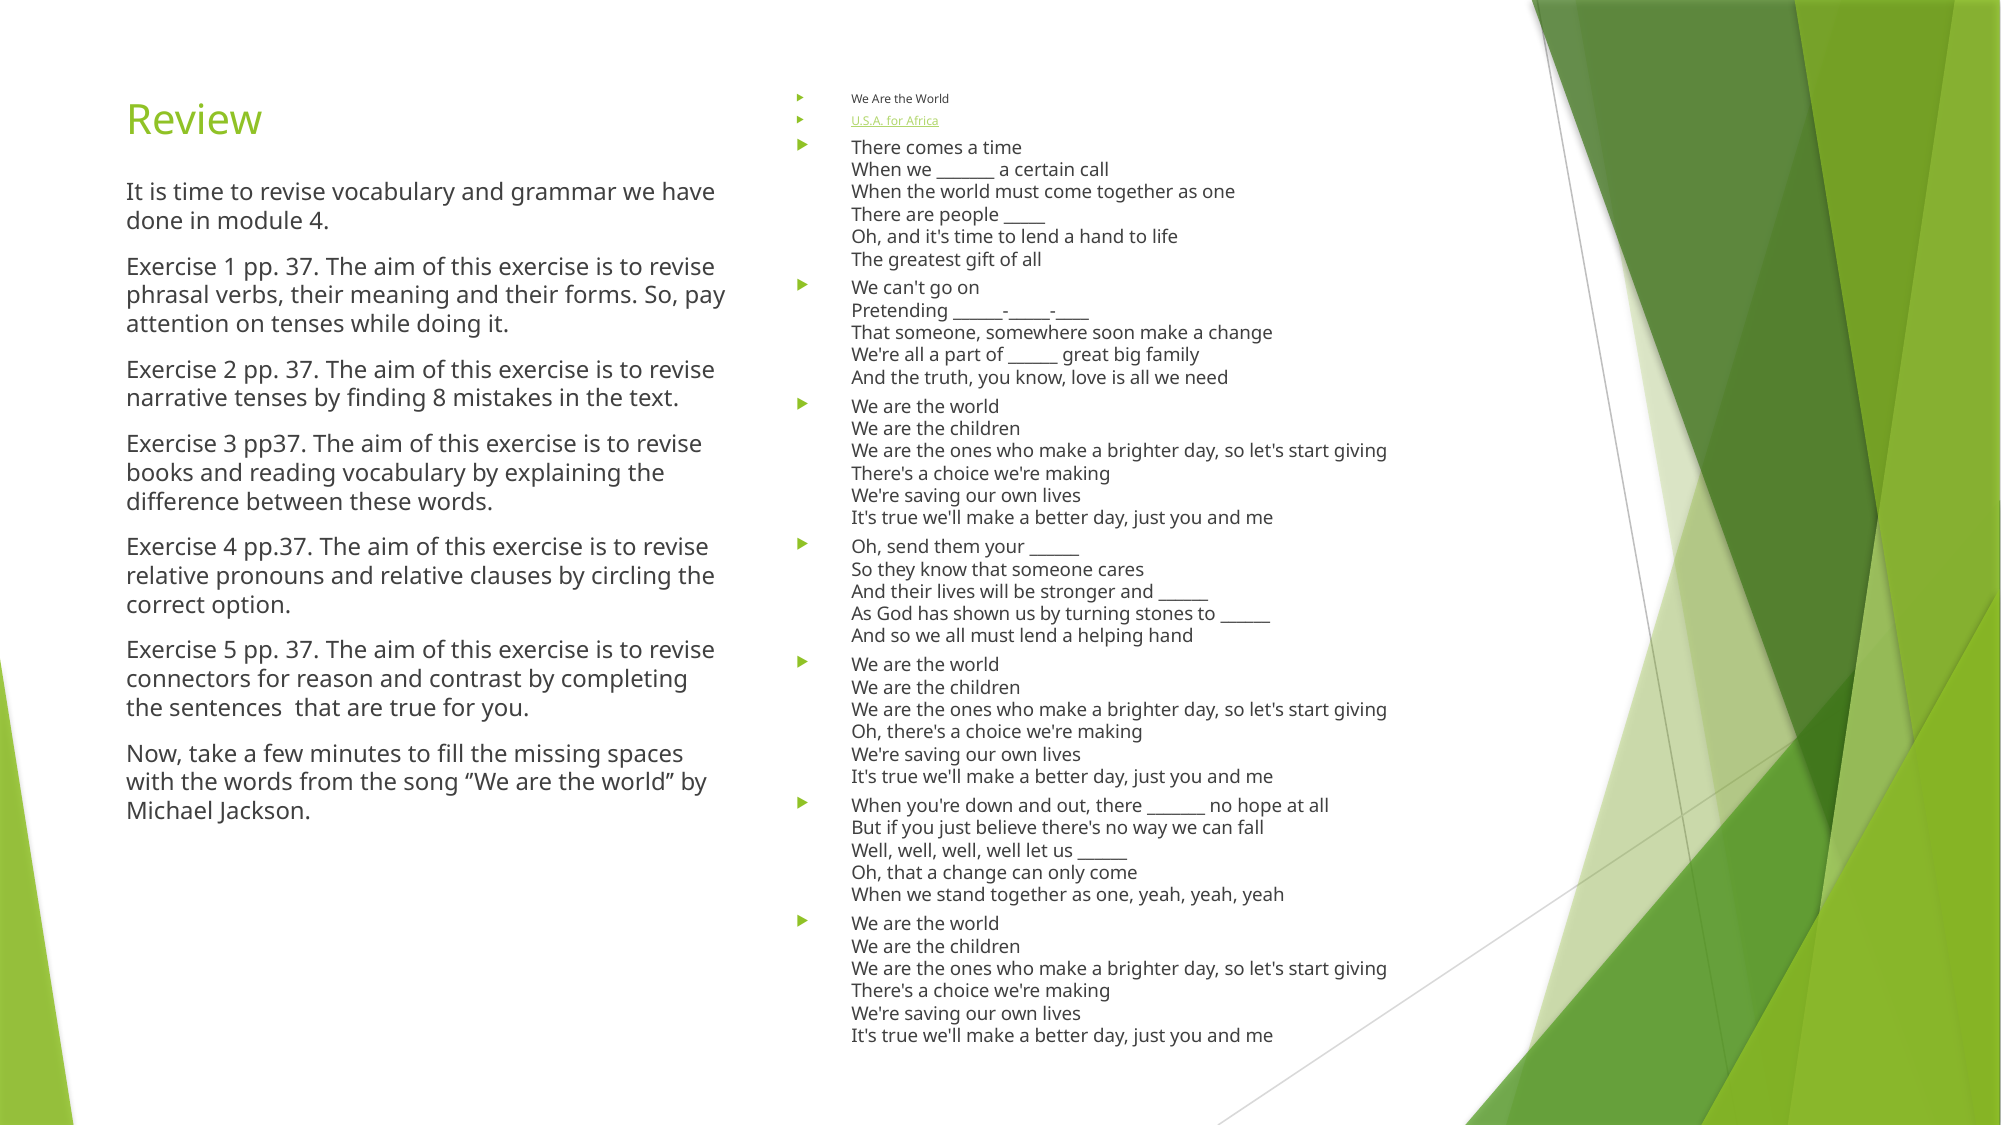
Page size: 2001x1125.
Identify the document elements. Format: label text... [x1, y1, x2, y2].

list It is time to revise vocabulary and grammar we have done in module 4. Exercise 1 pp. 37. The aim of this exercise is to revise phrasal verbs, their meaning and their forms. So, pay attention on tenses while doing it. Exercise 2 pp. 37. The aim of this exercise is to revise narrative tenses by finding 8 mistakes in the text. Exercise 3 pp37. The aim of this exercise is to revise books and reading vocabulary by explaining the difference between these words. Exercise 4 pp.37. The aim of this exercise is to revise relative pronouns and relative clauses by circling the correct option. Exercise 5 pp. 37. The aim of this exercise is to revise connectors for reason and contrast by completing the sentences that are true for you. Now, take a few minutes to fill the missing spaces with the words from the song ‘’We are the world’’ by Michael Jackson. [111, 169, 744, 880]
list We Are the World U.S.A. for Africa There comes a time When we _______ a certain call When the world must come together as one There are people _____ Oh, and it's time to lend a hand to life The greatest gift of all We can't go on Pretending ______-_____-____ That someone, somewhere soon make a change We're all a part of ______ great big family And the truth, you know, love is all we need We are the world We are the children We are the ones who make a brighter day, so let's start giving There's a choice we're making We're saving our own lives It's true we'll make a better day, just you and me Oh, send them your ______ So they know that someone cares And their lives will be stronger and ______ As God has shown us by turning stones to ______ And so we all must lend a helping hand We are the world We are the children We are the ones who make a brighter day, so let's start giving Oh, there's a choice we're making We're saving our own lives It's true we'll make a better day, just you and me When you're down and out, there _______ no hope at all But if you just believe there's no way we can fall Well, well, well, well let us ______ Oh, that a change can only come When we stand together as one, yeah, yeah, yeah We are the world We are the children We are the ones who make a brighter day, so let's start giving There's a choice we're making We're saving our own lives It's true we'll make a better day, just you and me [780, 84, 1634, 1065]
title Review [111, 84, 744, 150]
